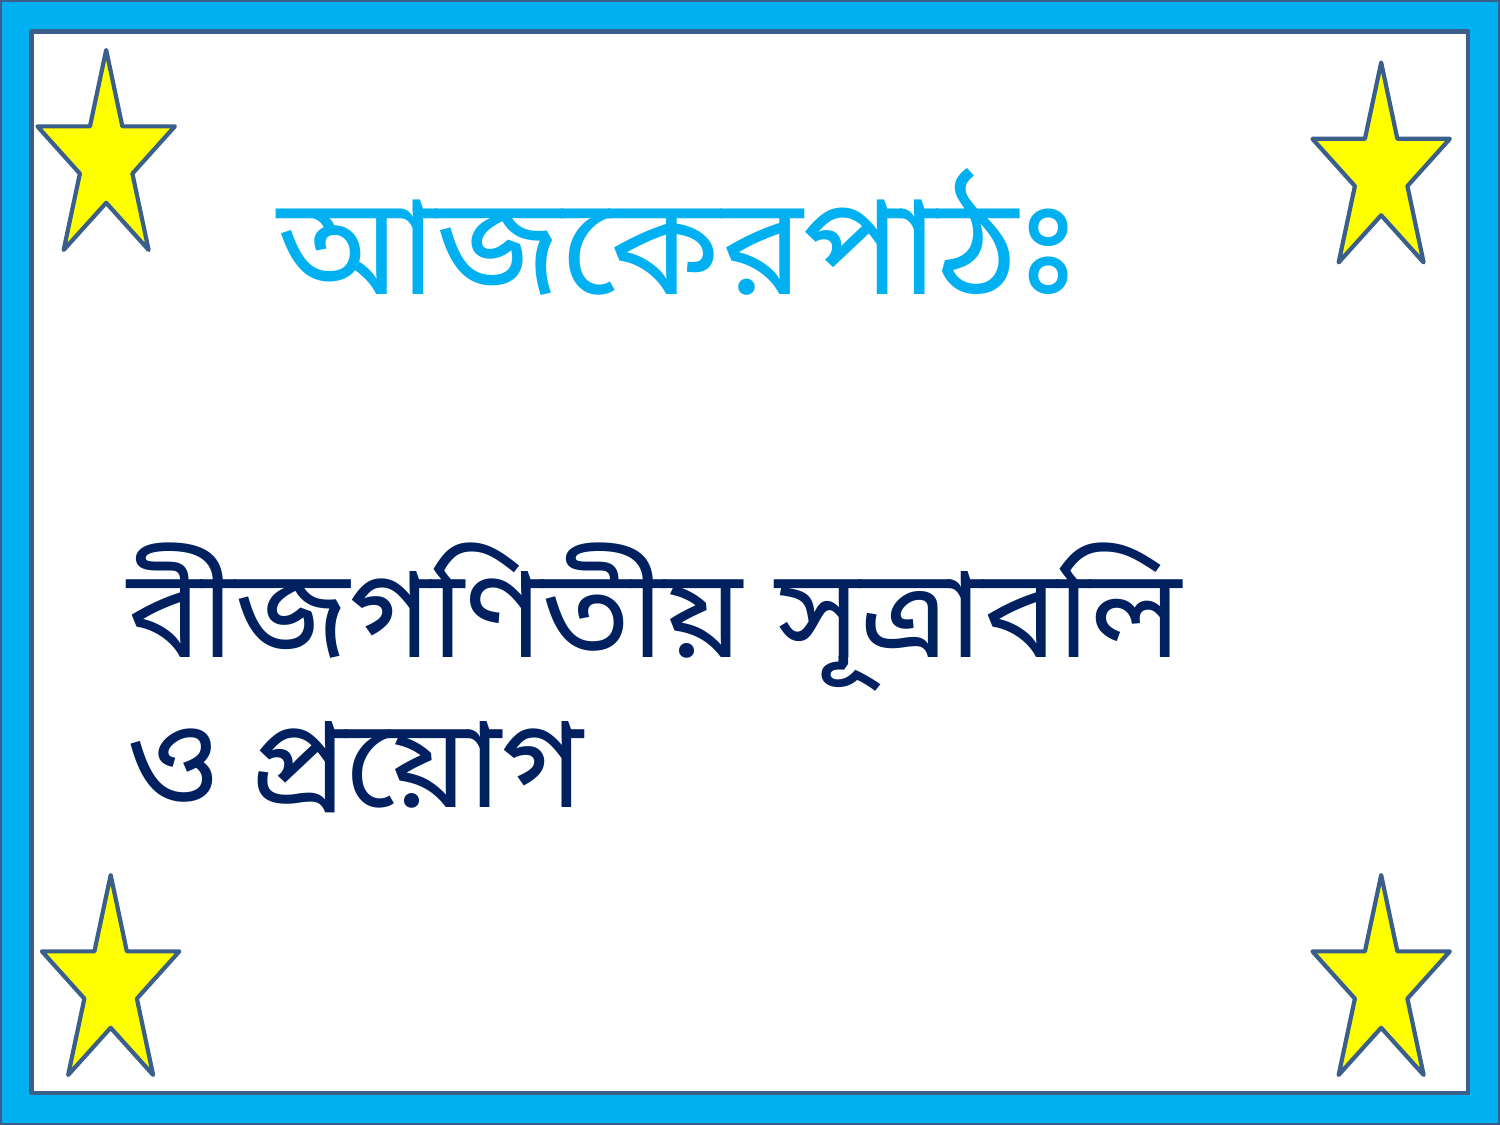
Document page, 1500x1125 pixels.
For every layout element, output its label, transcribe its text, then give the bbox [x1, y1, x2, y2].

text_box [1310, 872, 1452, 1077]
text_box [35, 47, 177, 252]
text_box [40, 872, 182, 1077]
text_box বীজগণিতীয় সূত্রাবলি ও প্রয়োগ [112, 524, 1303, 840]
text_box আজকেরপাঠঃ [262, 149, 1167, 330]
text_box [0, 0, 1500, 1125]
text_box [1310, 60, 1452, 265]
